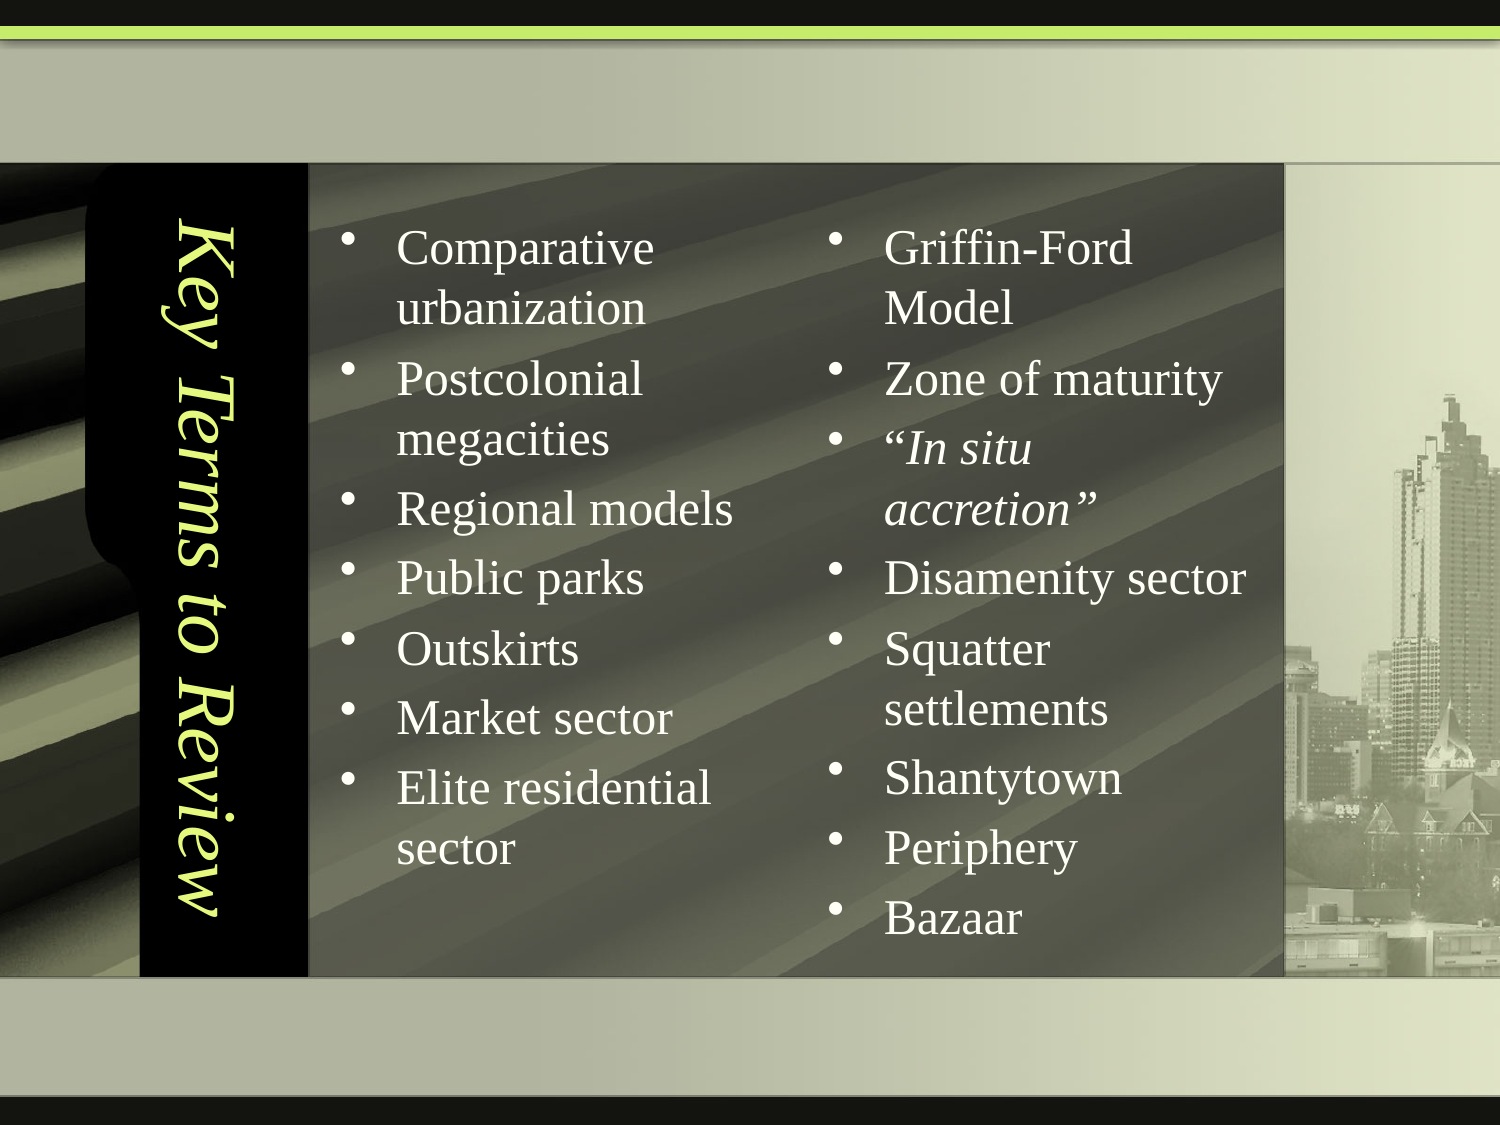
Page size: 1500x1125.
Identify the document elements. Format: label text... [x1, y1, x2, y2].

list Comparative urbanization Postcolonial megacities Regional models Public parks Outskirts Market sector Elite residential sector [324, 187, 788, 963]
picture [0, 0, 1500, 1125]
title Key Terms to Review [124, 162, 301, 976]
list Griffin-Ford Model Zone of maturity “In situ accretion” Disamenity sector Squatter settlements Shantytown Periphery Bazaar [812, 187, 1276, 963]
